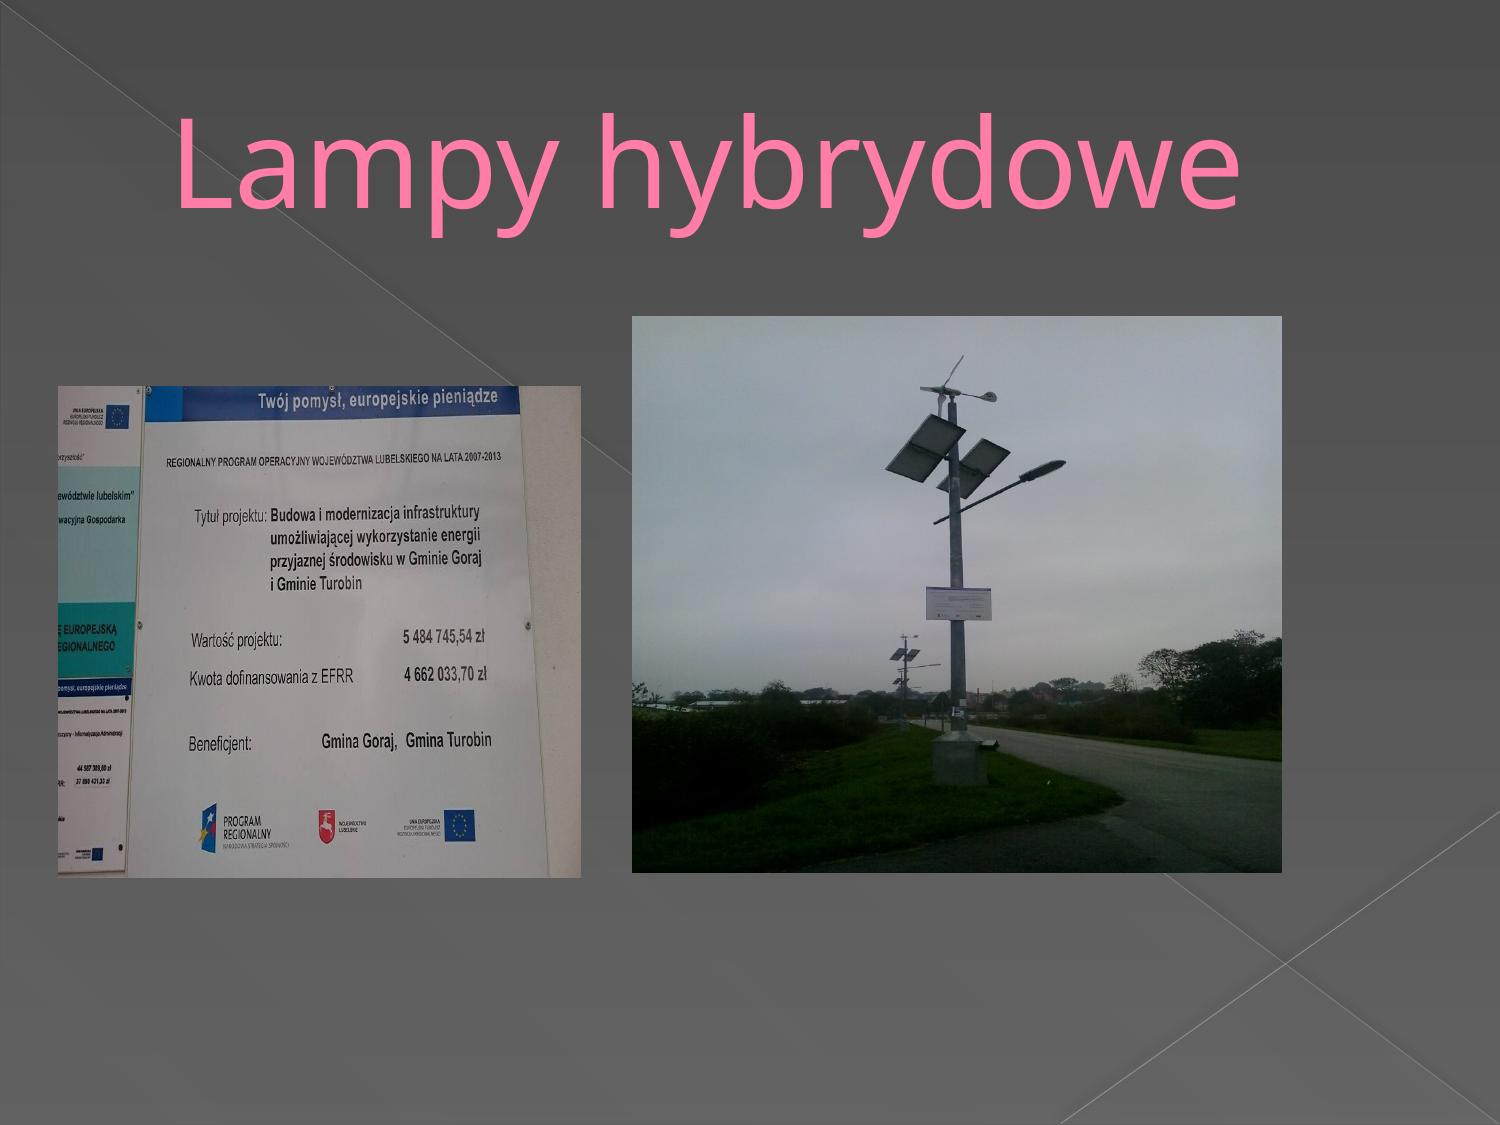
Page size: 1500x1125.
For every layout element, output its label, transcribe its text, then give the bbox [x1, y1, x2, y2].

picture [58, 386, 582, 878]
title Lampy hybrydowe [75, 43, 1425, 274]
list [632, 316, 1283, 873]
